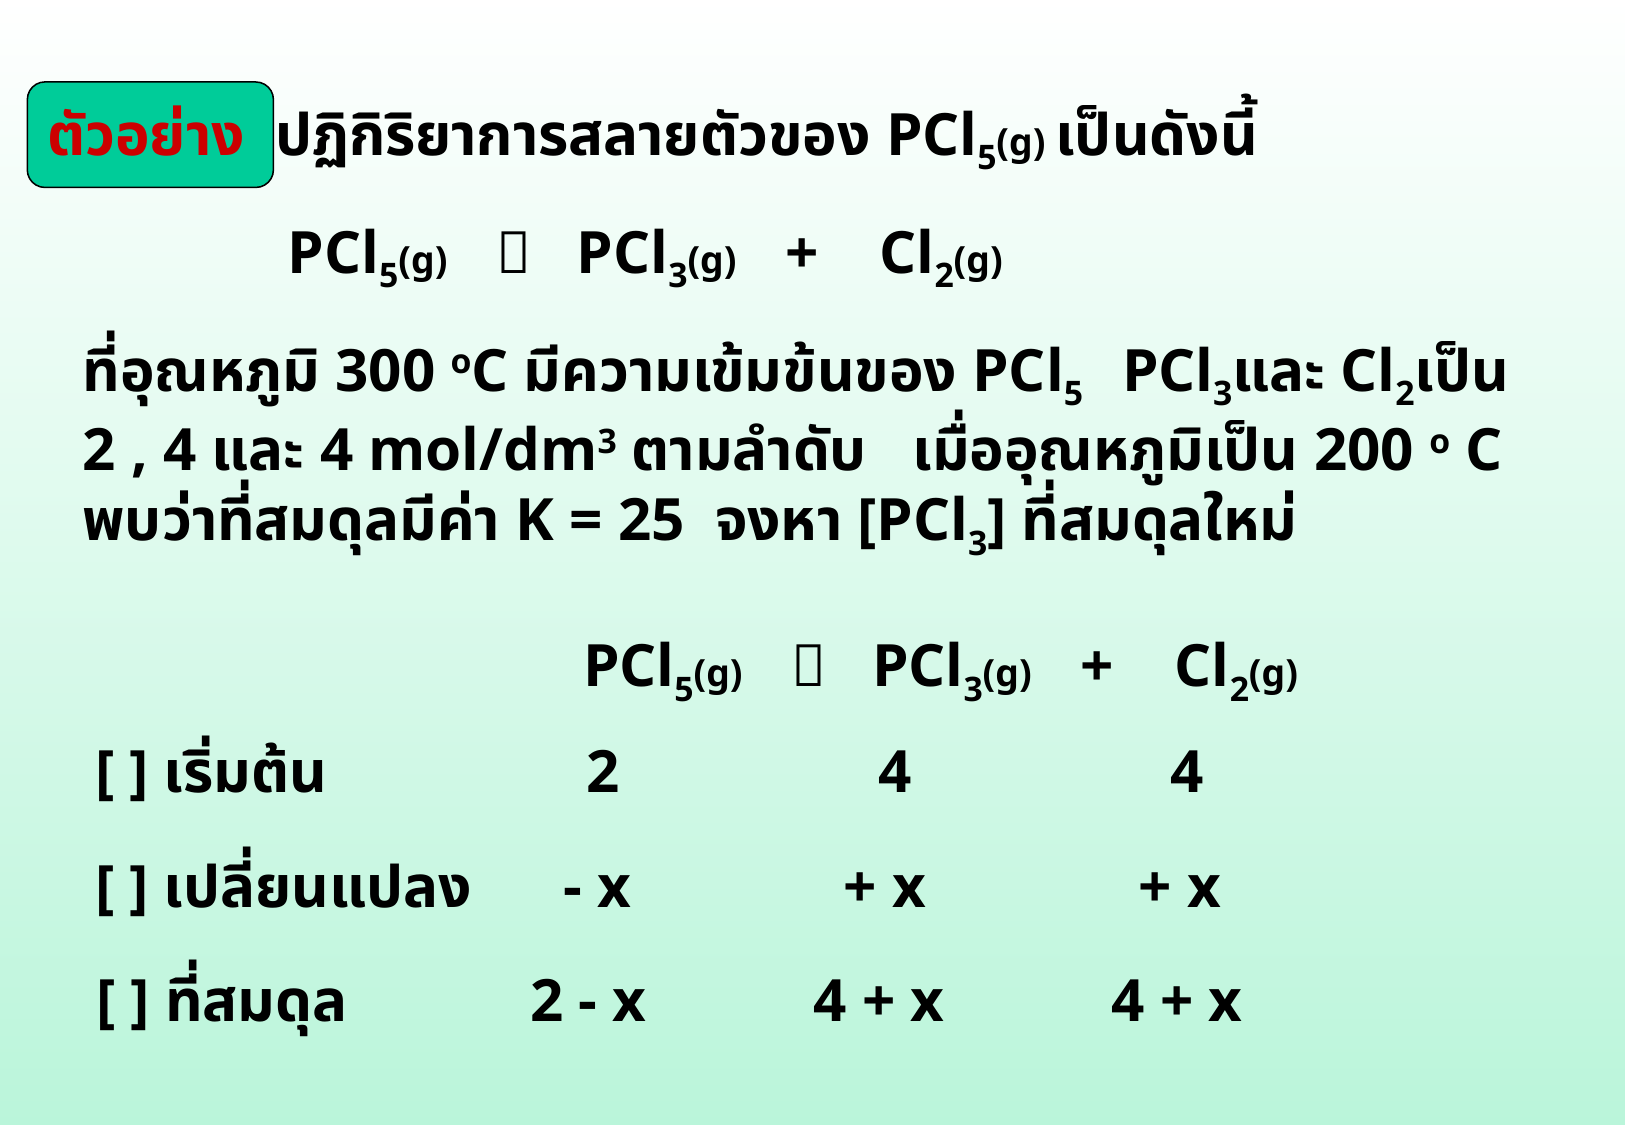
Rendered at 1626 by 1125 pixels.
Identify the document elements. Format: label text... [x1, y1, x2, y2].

text_box [ ] ที่สมดุล 2 - x 4 + x 4 + x [81, 955, 1464, 1040]
text_box ตัวอย่าง ปฏิกิริยาการสลายตัวของ PCl5(g) เป็นดังนี้ [32, 89, 1415, 184]
text_box [ ] เริ่มต้น 2 4 4 [80, 727, 1463, 812]
text_box ที่อุณหภูมิ 300 oC มีความเข้มข้นของ PCl5 PCl3และ Cl2เป็น 2 , 4 และ 4 mol/dm3 ตามลำดับ เมื่ออุณหภูมิเป็น 200 o C พบว่าที่สมดุลมีค่า K = 25 จงหา [PCl3] ที่สมดุลใหม่ [68, 325, 1581, 570]
text_box [27, 81, 270, 182]
text_box PCl5(g)  PCl3(g) + Cl2(g) [446, 620, 1463, 716]
text_box PCl5(g)  PCl3(g) + Cl2(g) [151, 207, 1378, 302]
text_box [ ] เปลี่ยนแปลง - x + x + x [80, 841, 1463, 927]
text_box [34, 184, 267, 188]
